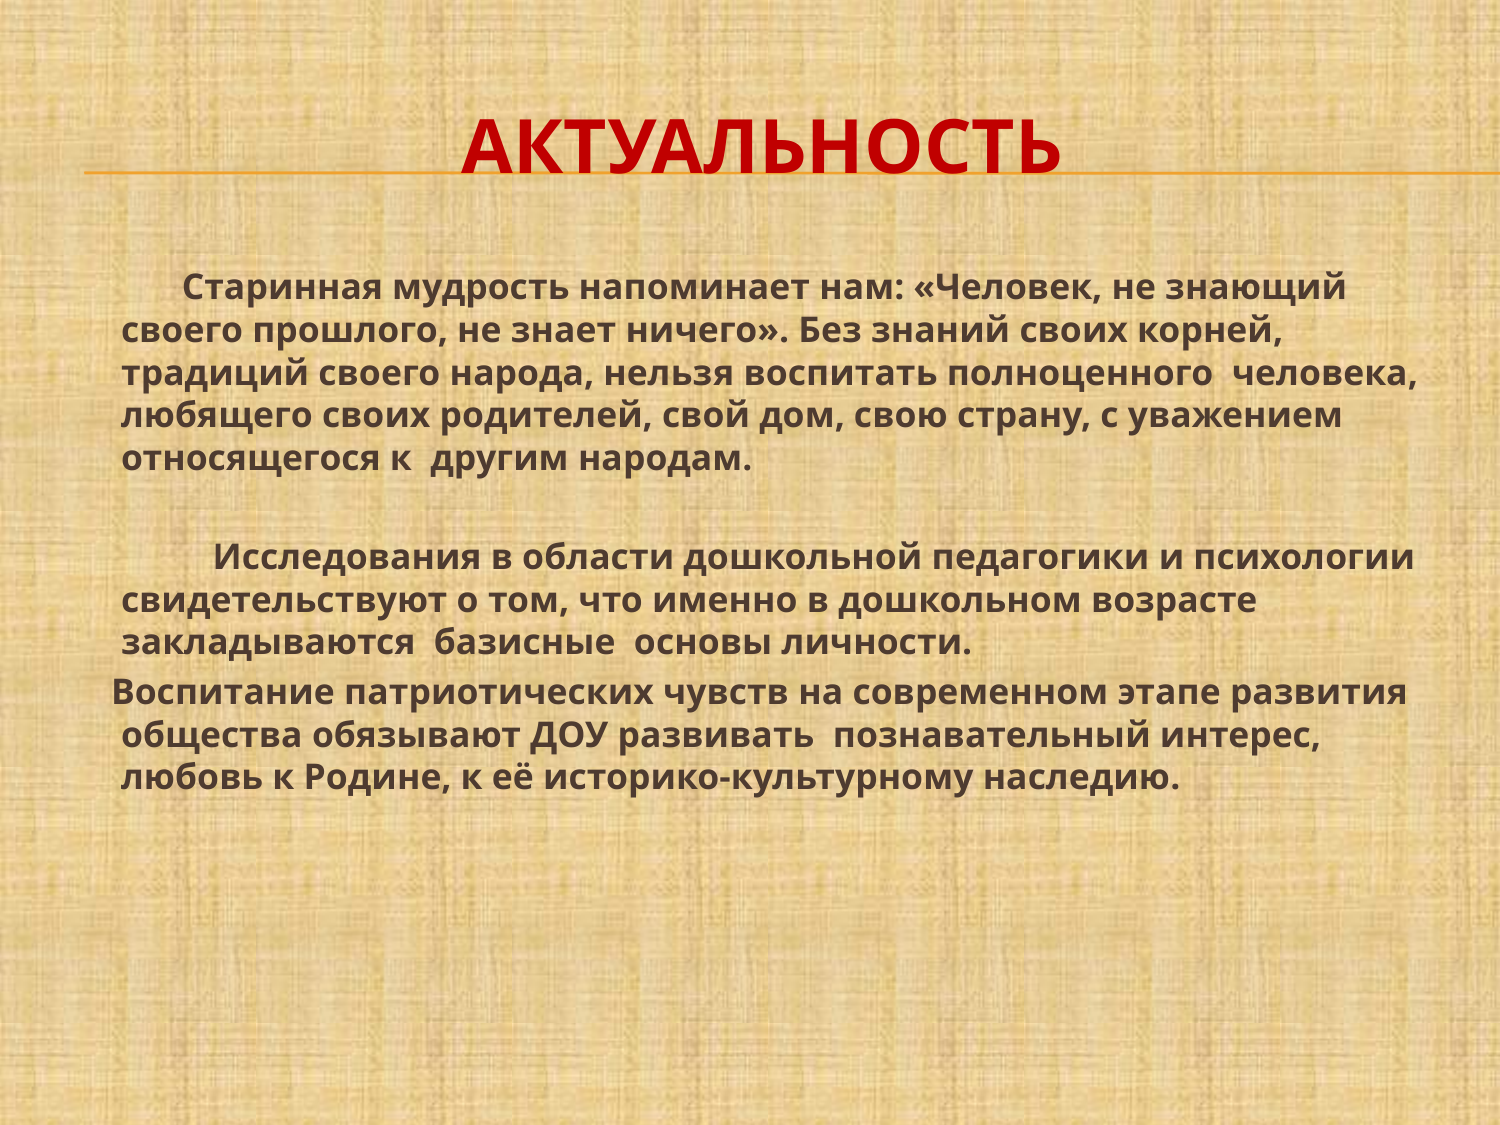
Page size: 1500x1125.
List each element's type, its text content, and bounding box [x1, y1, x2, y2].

list Старинная мудрость напоминает нам: «Человек, не знающий своего прошлого, не знает ничего». Без знаний своих корней, традиций своего народа, нельзя воспитать полноценного человека, любящего своих родителей, свой дом, свою страну, с уважением относящегося к другим народам. Исследования в области дошкольной педагогики и психологии свидетельствуют о том, что именно в дошкольном возрасте закладываются базисные основы личности. Воспитание патриотических чувств на современном этапе развития общества обязывают ДОУ развивать познавательный интерес, любовь к Родине, к её историко-культурному наследию. [50, 254, 1475, 998]
picture [0, 0, 1500, 1125]
title Актуальность [50, 75, 1475, 213]
